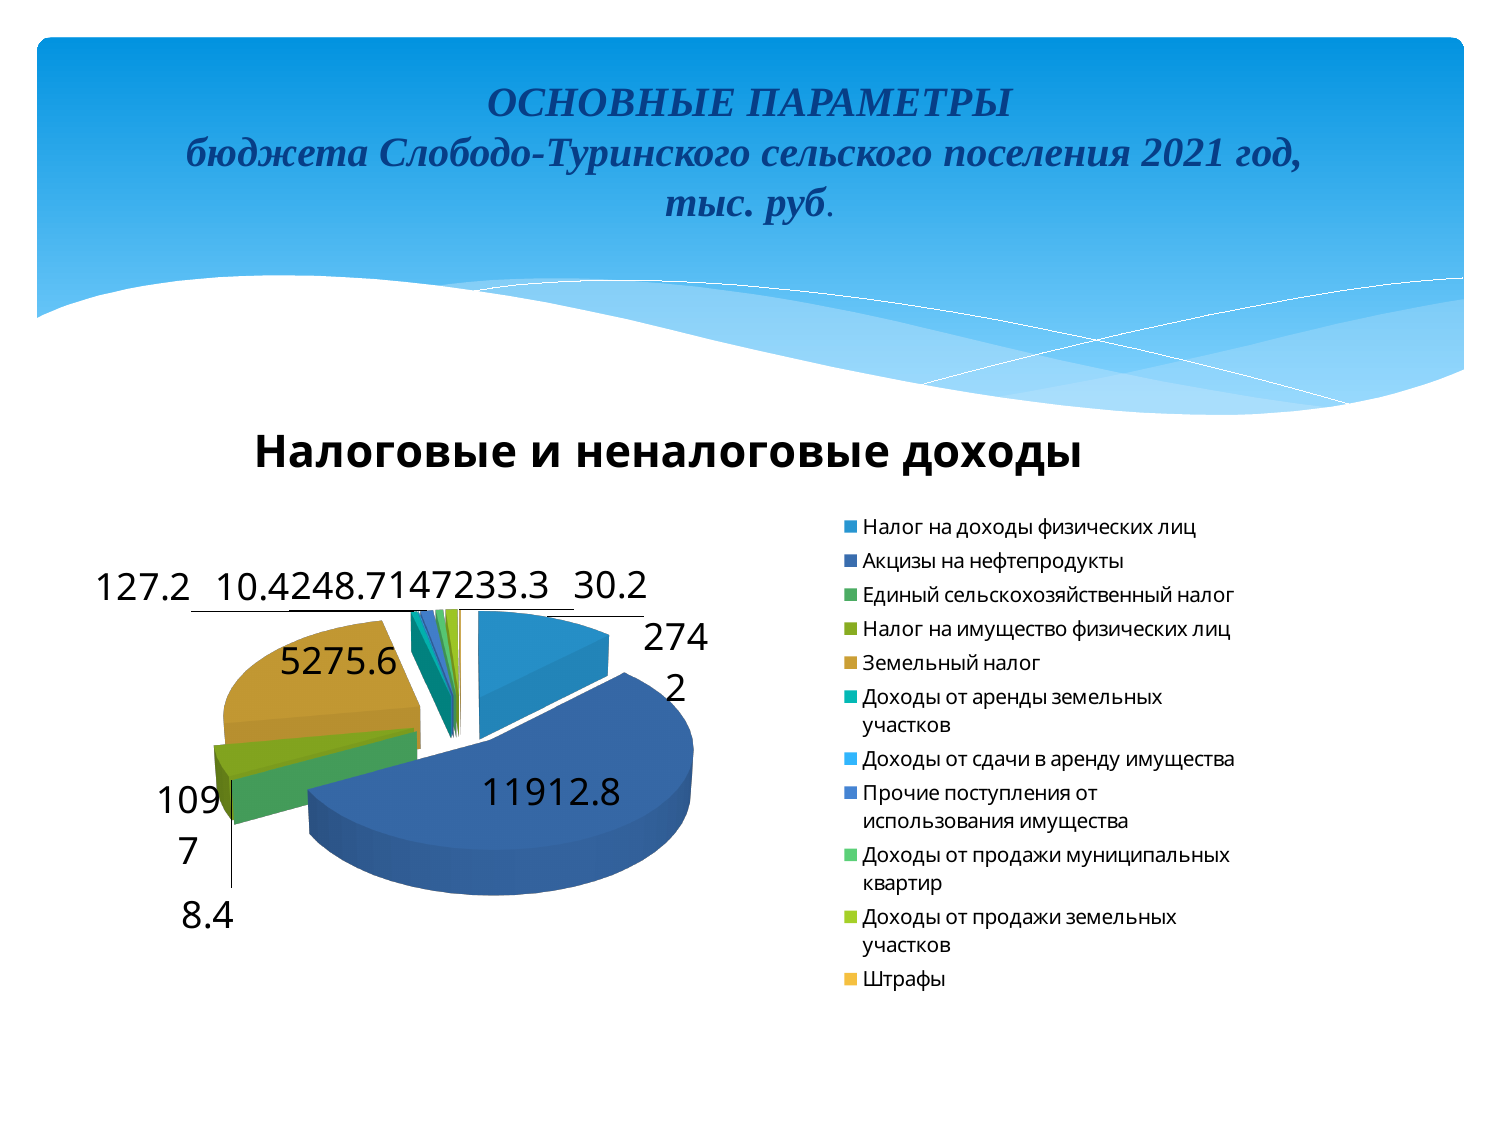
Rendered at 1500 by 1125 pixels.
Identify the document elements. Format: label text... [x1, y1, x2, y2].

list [76, 373, 1429, 1059]
title ОСНОВНЫЕ ПАРАМЕТРЫ бюджета Слободо-Туринского сельского поселения 2021 год, тыс. руб. [75, 45, 1425, 256]
chart [88, 385, 1251, 1000]
